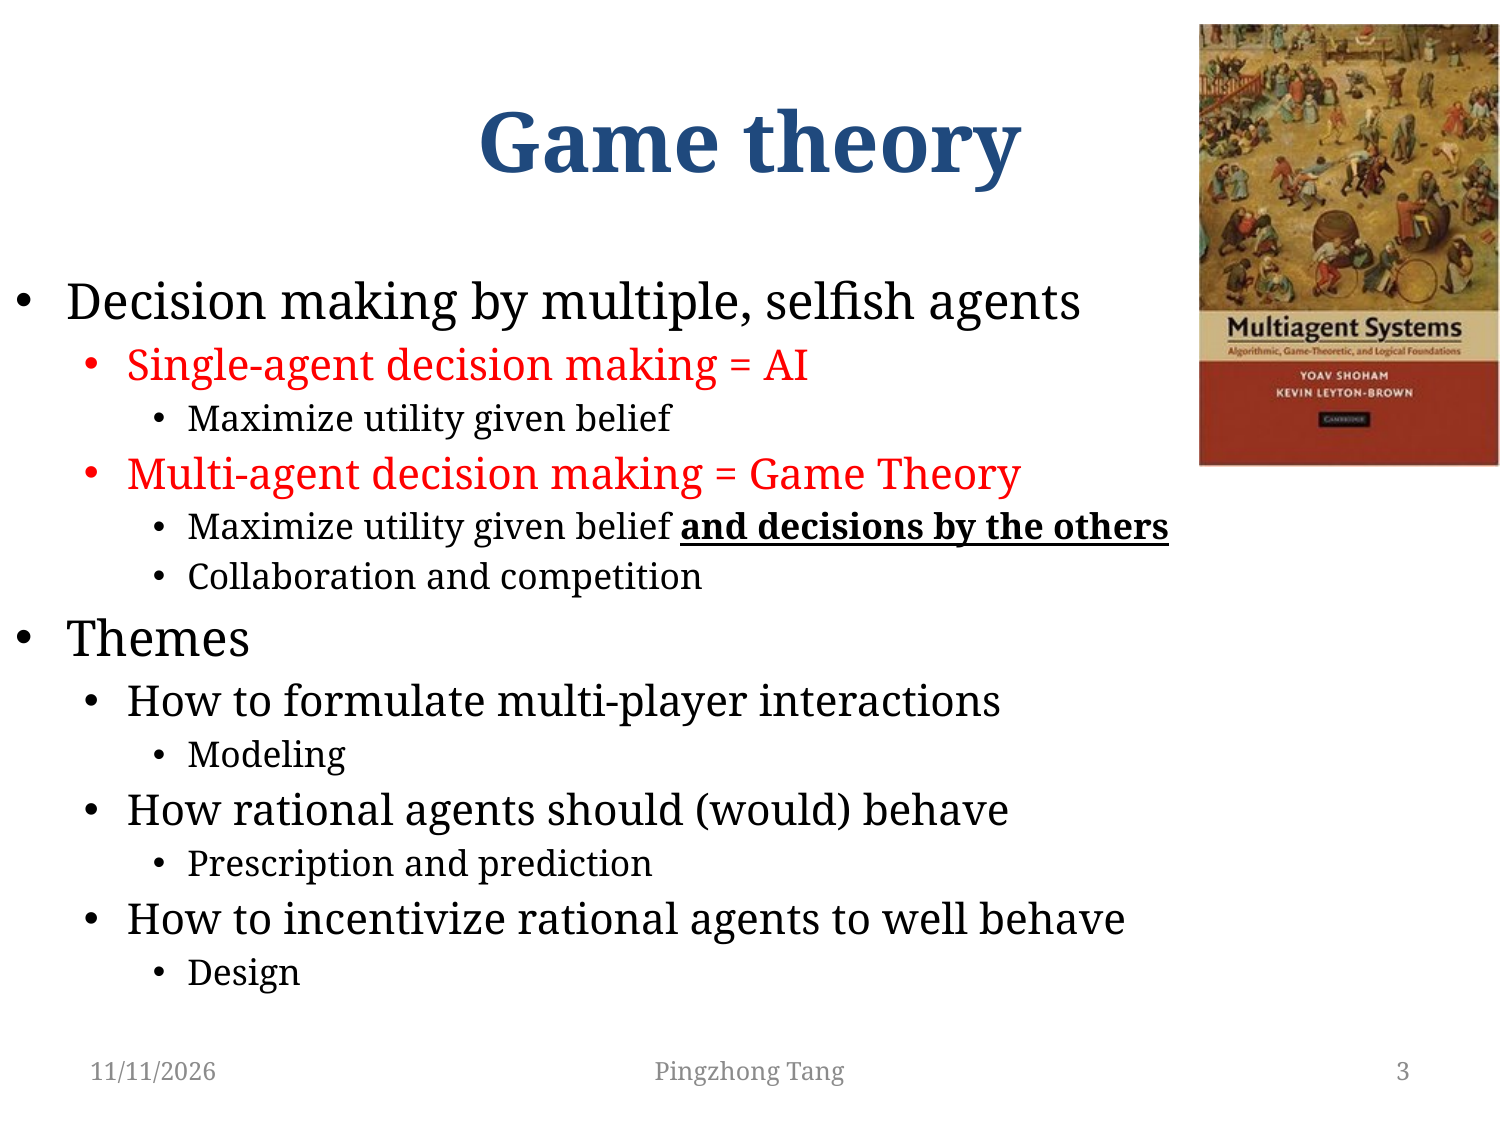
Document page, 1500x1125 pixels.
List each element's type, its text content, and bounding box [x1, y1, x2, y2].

footer Pingzhong Tang [512, 1042, 988, 1103]
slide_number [75, 1042, 425, 1103]
slide_number 3 [1074, 1042, 1425, 1103]
title Game theory [75, 45, 1194, 233]
picture [1199, 24, 1500, 467]
list Decision making by multiple, selfish agents Single-agent decision making = AI Maximize utility given belief Multi-agent decision making = Game Theory Maximize utility given belief and decisions by the others Collaboration and competition Themes How to formulate multi-player interactions Modeling How rational agents should (would) behave Prescription and prediction How to incentivize rational agents to well behave Design [0, 262, 1350, 1005]
